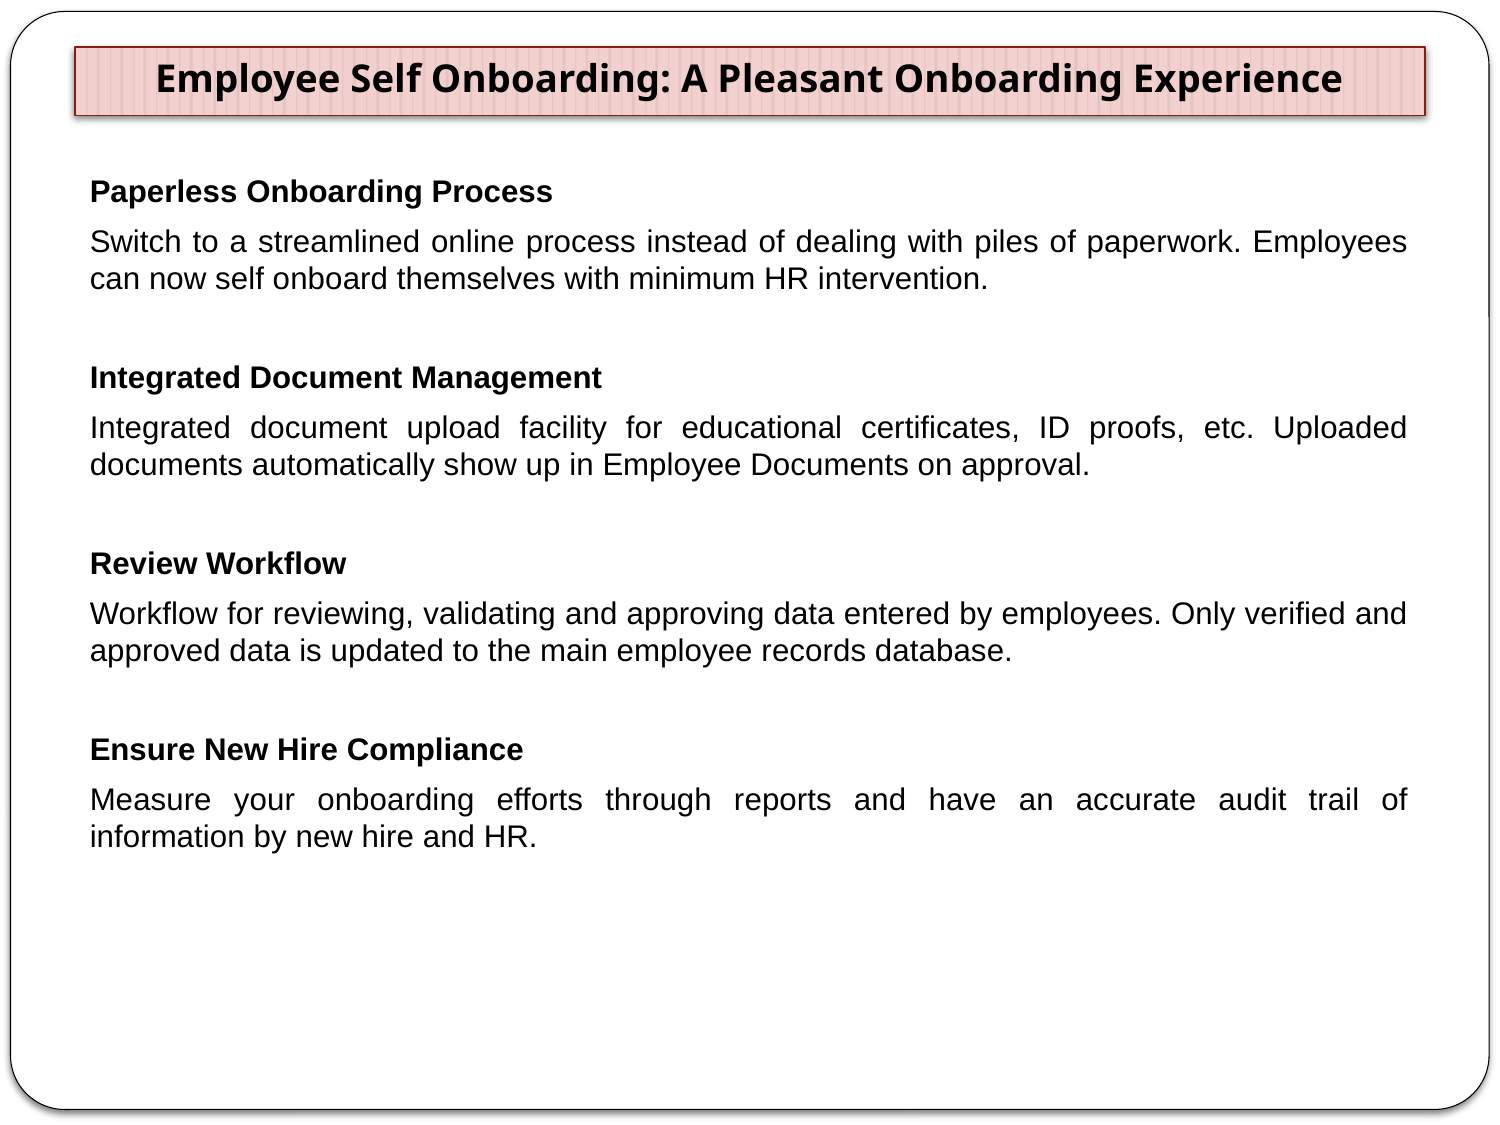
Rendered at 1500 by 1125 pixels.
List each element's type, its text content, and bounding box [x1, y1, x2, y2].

list Paperless Onboarding Process Switch to a streamlined online process instead of dealing with piles of paperwork. Employees can now self onboard themselves with minimum HR intervention. Integrated Document Management Integrated document upload facility for educational certificates, ID proofs, etc. Uploaded documents automatically show up in Employee Documents on approval. Review Workflow Workflow for reviewing, validating and approving data entered by employees. Only verified and approved data is updated to the main employee records database. Ensure New Hire Compliance Measure your onboarding efforts through reports and have an accurate audit trail of information by new hire and HR. [75, 164, 1425, 978]
title Employee Self Onboarding: A Pleasant Onboarding Experience [74, 46, 1426, 116]
